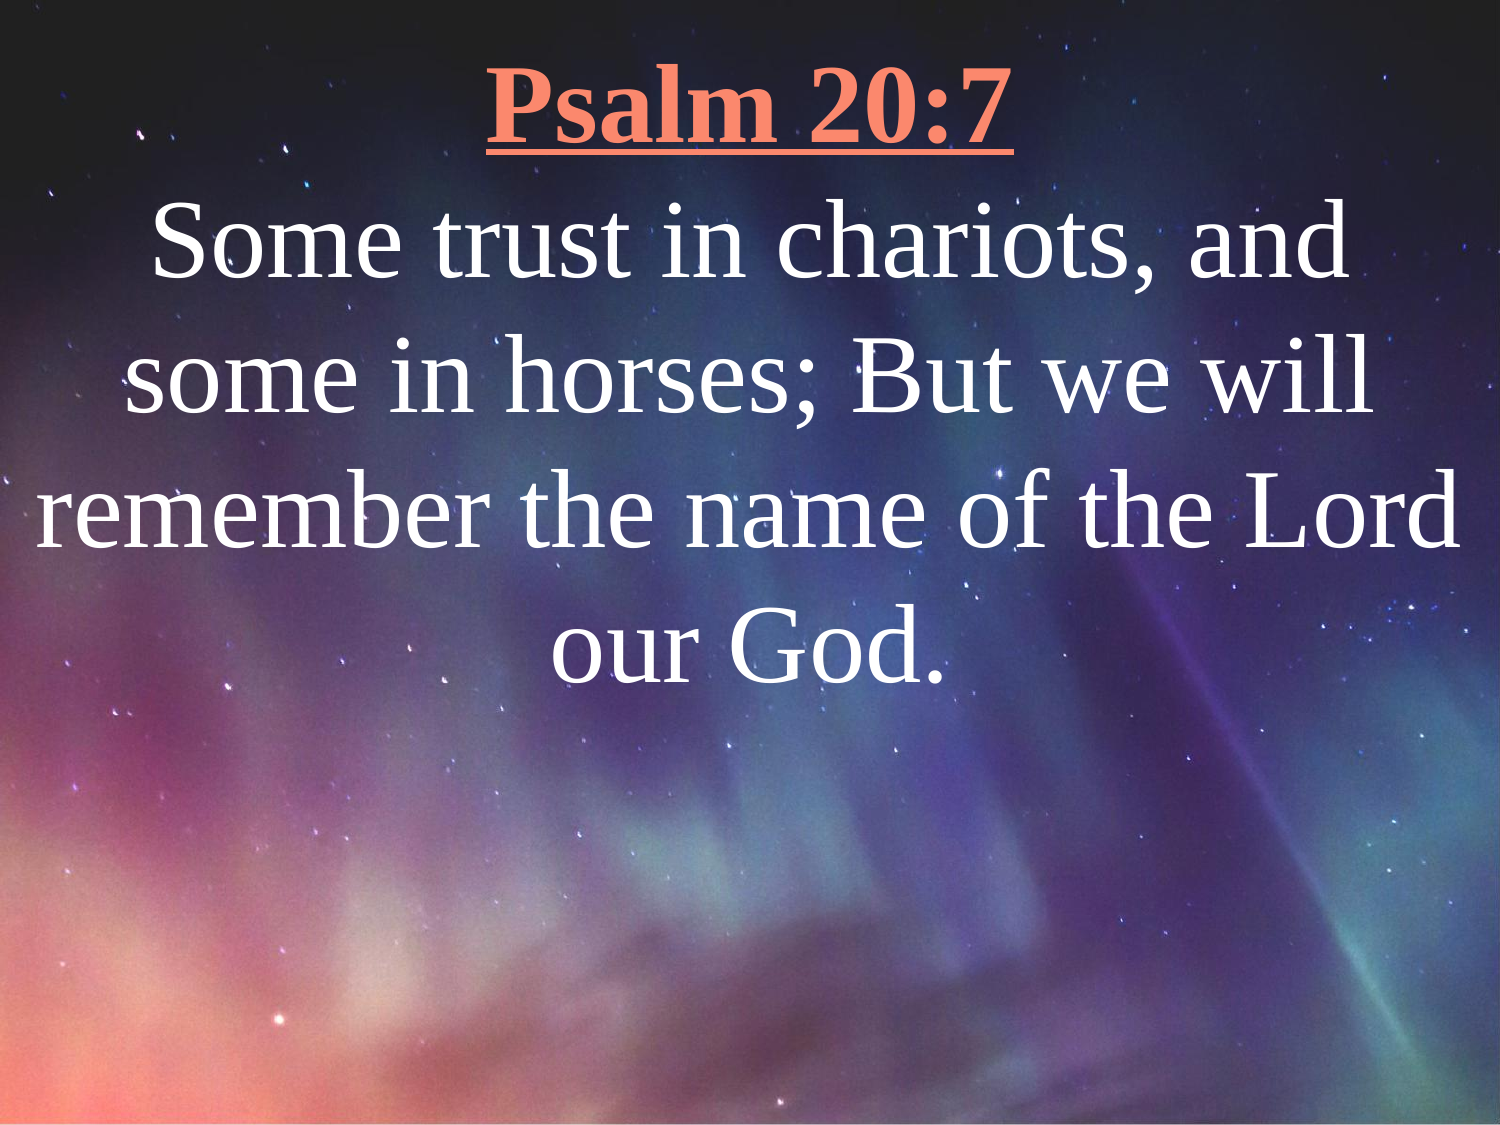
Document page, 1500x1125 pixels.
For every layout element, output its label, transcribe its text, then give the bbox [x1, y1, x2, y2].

text_box Psalm 20:7 Some trust in chariots, and some in horses; But we will remember the name of the Lord our God. [12, 22, 1488, 713]
picture [0, 0, 1500, 1125]
